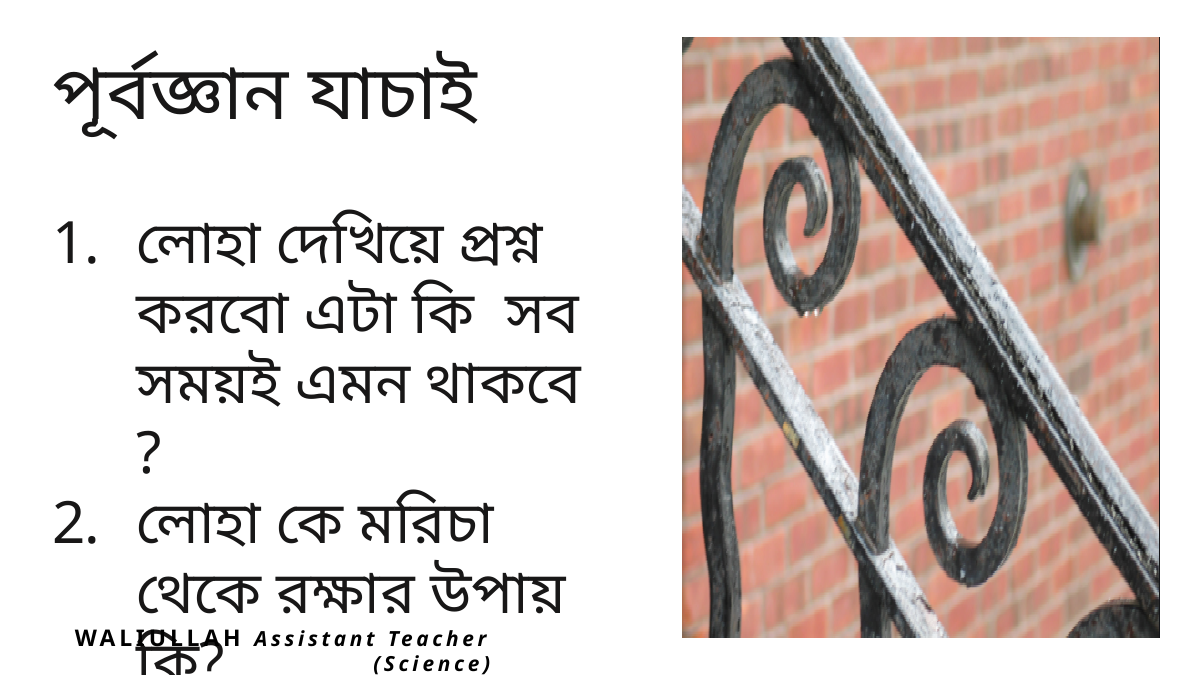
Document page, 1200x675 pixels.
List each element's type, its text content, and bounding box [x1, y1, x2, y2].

picture [682, 37, 1160, 638]
text_box পূর্বজ্ঞান যাচাই লোহা দেখিয়ে প্রশ্ন করবো এটা কি সব সময়ই এমন থাকবে ? লোহা কে মরিচা থেকে রক্ষার উপায় কি? [37, 37, 600, 675]
text_box WALIULLAH Assistant Teacher (Science) [0, 616, 506, 675]
